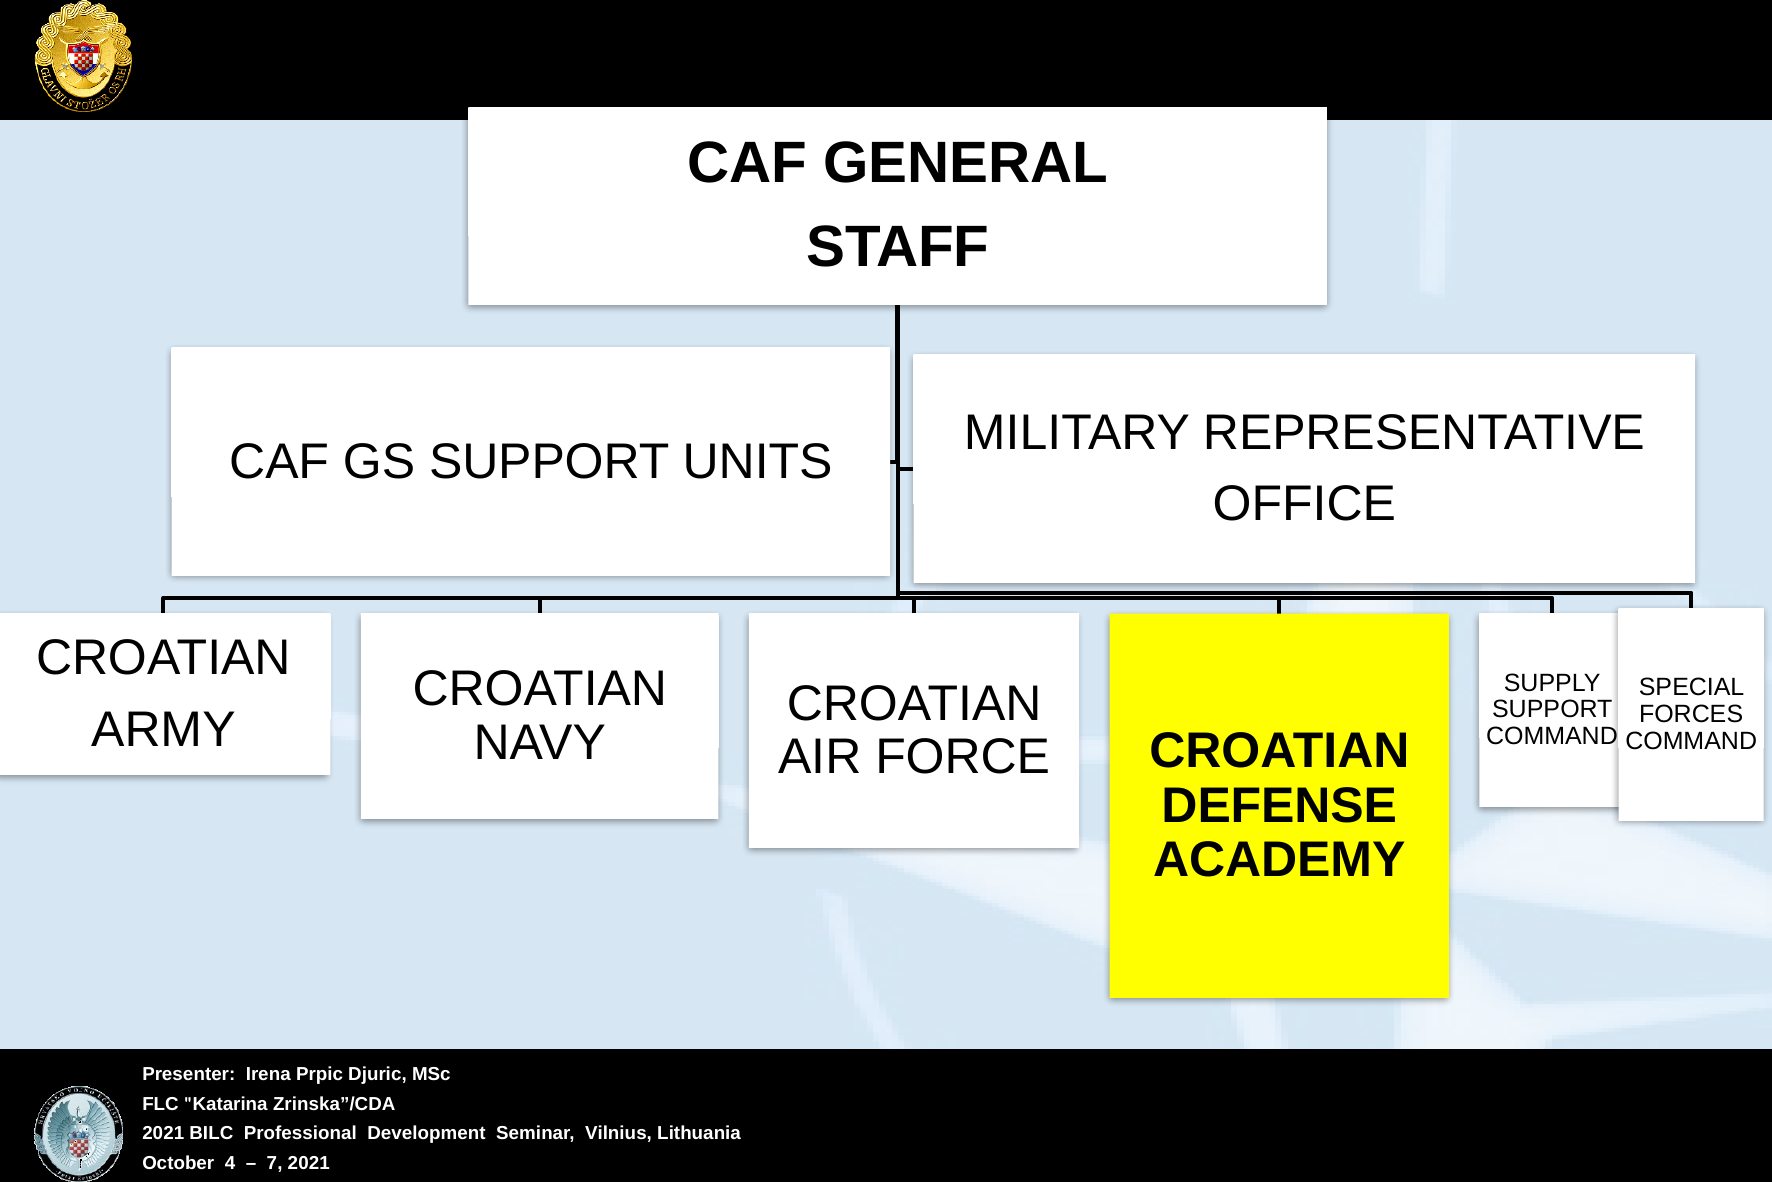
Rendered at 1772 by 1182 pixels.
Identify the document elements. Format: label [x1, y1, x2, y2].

picture [34, 1086, 123, 1182]
picture [34, 0, 132, 56]
list [0, 56, 1772, 1068]
